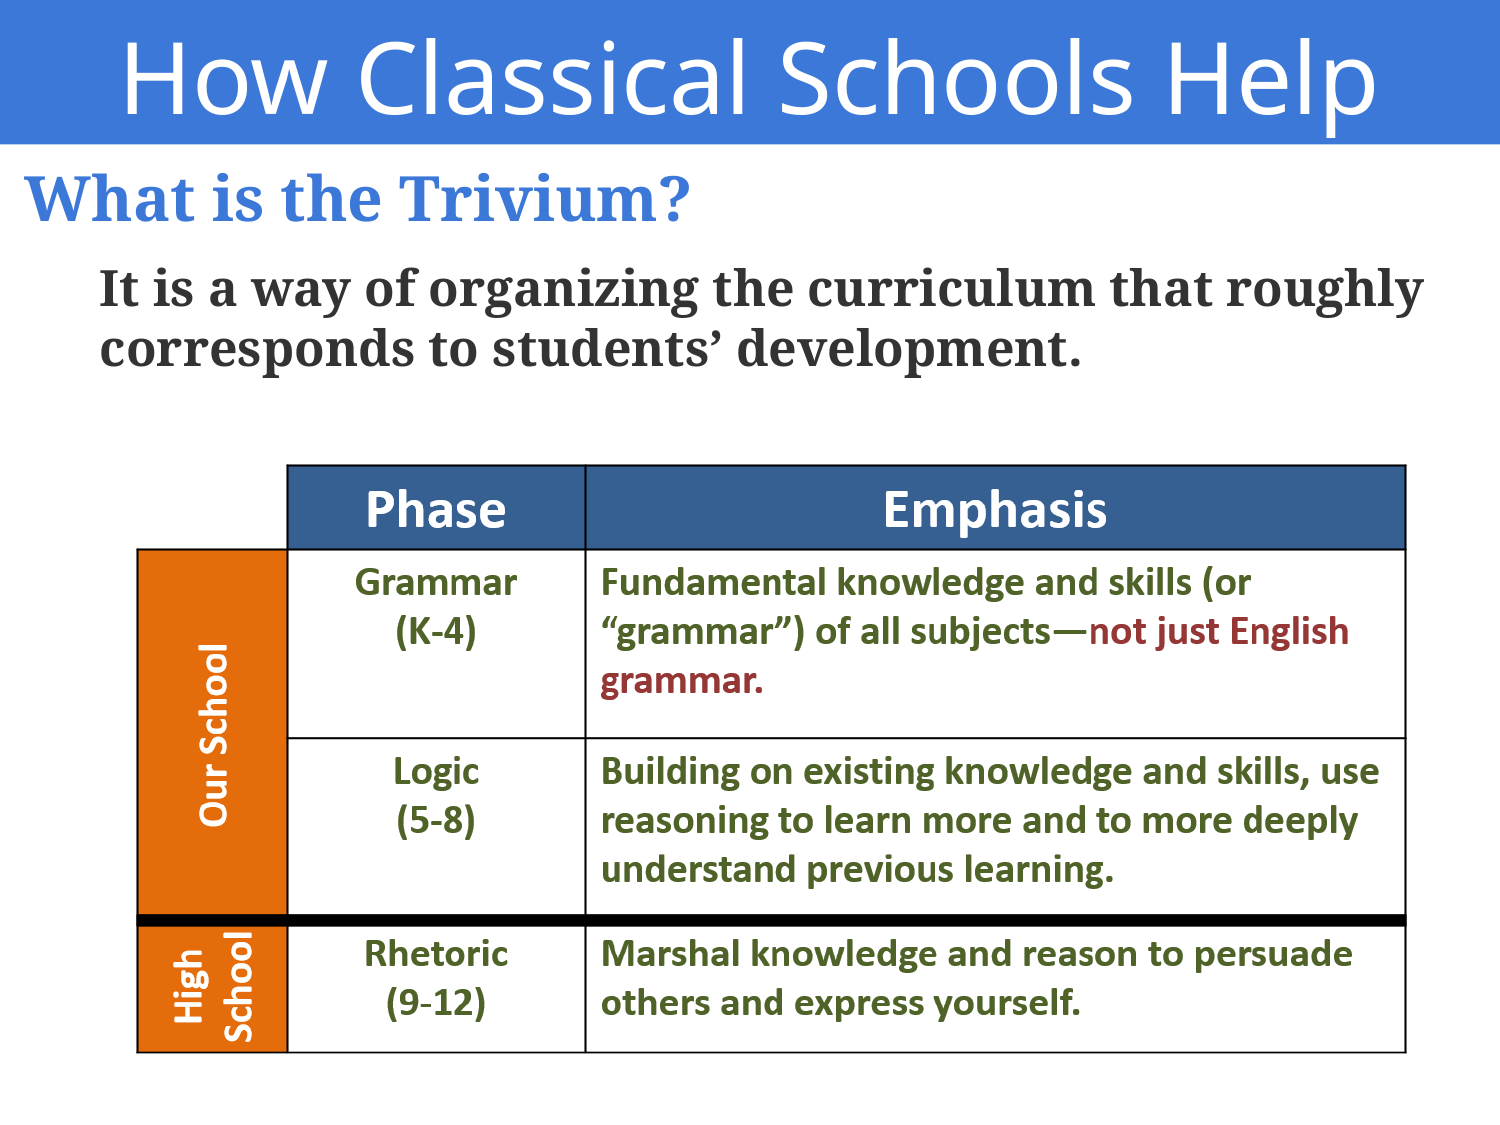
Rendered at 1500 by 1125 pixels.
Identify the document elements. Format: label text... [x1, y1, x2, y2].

text_box How Classical Schools Help [0, 0, 1500, 145]
picture [135, 455, 1412, 1054]
text_box What is the Trivium? It is a way of organizing the curriculum that roughly corresponds to students’ development. [10, 144, 1492, 1111]
